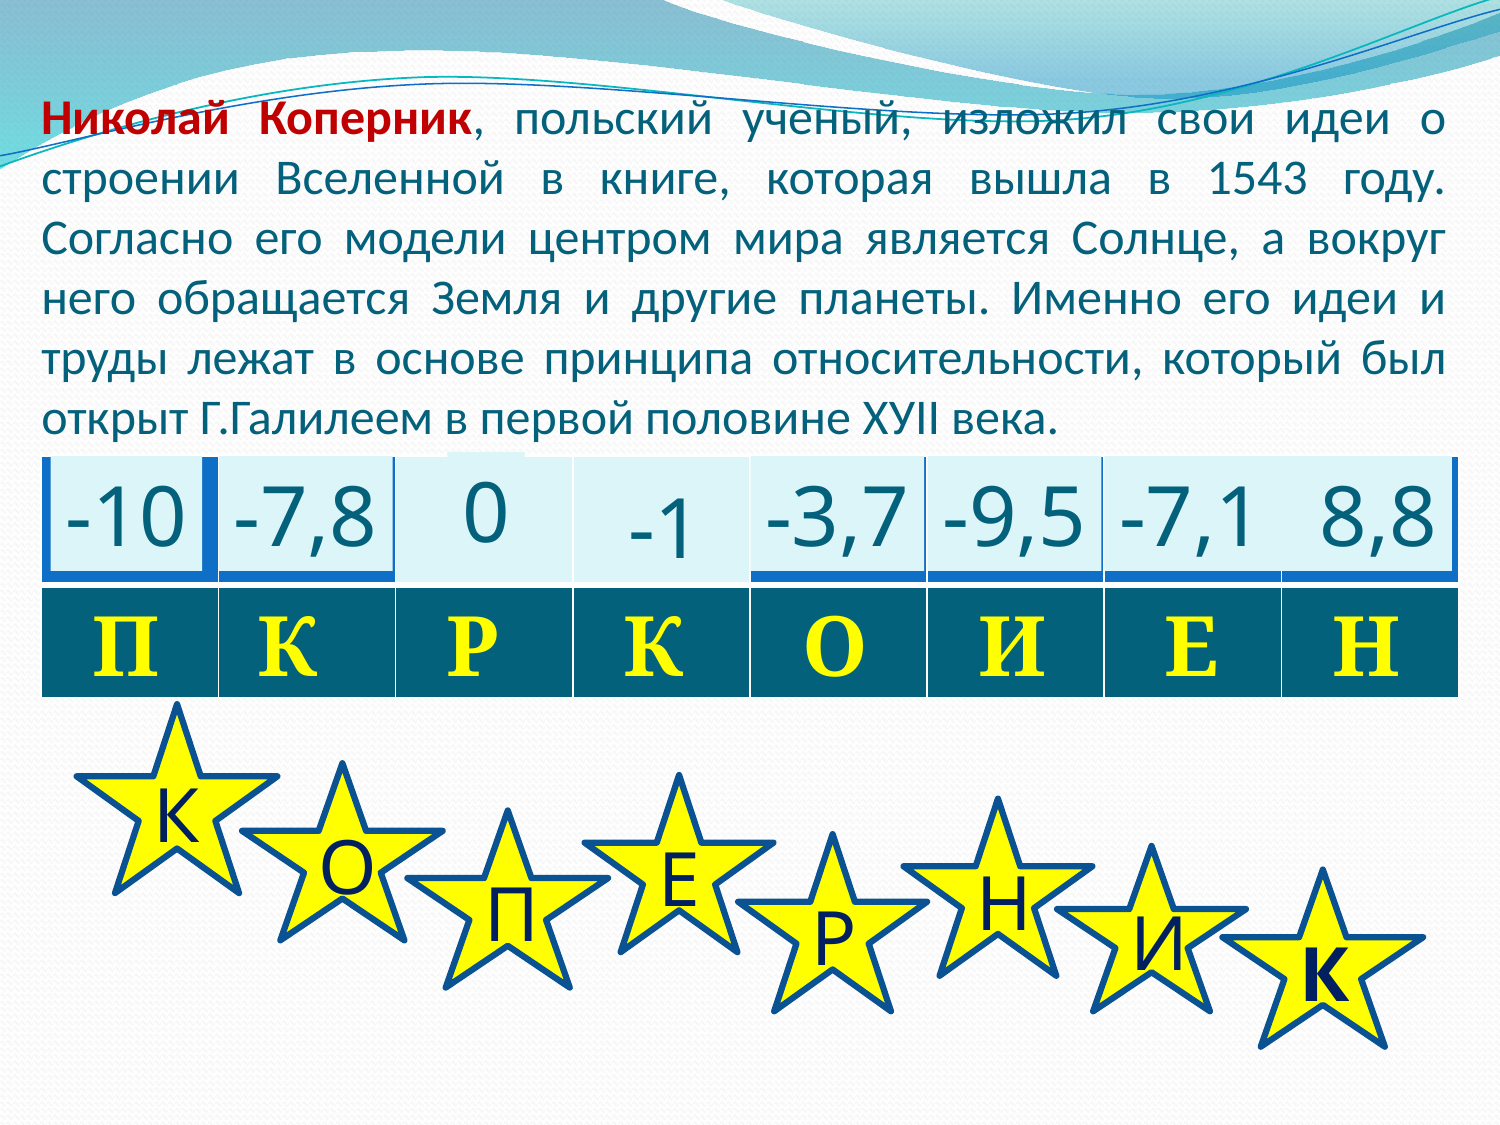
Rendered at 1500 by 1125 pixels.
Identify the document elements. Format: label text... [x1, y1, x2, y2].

text_box К [74, 702, 280, 895]
text_box -7,1 [1104, 456, 1305, 571]
table_cell [42, 588, 77, 697]
table_cell [1062, 588, 1103, 697]
text_box К [1220, 867, 1426, 1049]
table_header [928, 457, 1103, 582]
table_cell [515, 588, 572, 697]
text_box Н [901, 796, 1095, 978]
table_header [1105, 571, 1281, 582]
table_header [751, 457, 926, 582]
text_box Н [1317, 586, 1416, 701]
text_box Е [1150, 586, 1235, 701]
table_cell [751, 588, 787, 697]
text_box О [240, 761, 445, 943]
table_header [574, 457, 749, 582]
text_box Р [736, 832, 930, 1013]
table_cell [1105, 588, 1150, 697]
title Николай Коперник, польский ученый, изложил свои идеи о строении Вселенной в книге, которая вышла в 1543 году. Согласно его модели центром мира является Солнце, а вокруг него обращается Земля и другие планеты. Именно его идеи и труды лежат в основе принципа относительности, который был открыт Г.Галилеем в первой половине XУII века. [41, 30, 1447, 445]
table_cell [699, 588, 749, 697]
table_cell [333, 588, 395, 697]
text_box О [787, 586, 883, 701]
text_box Р [431, 586, 515, 701]
table_cell [396, 588, 431, 697]
text_box К [243, 586, 333, 701]
table_header [219, 457, 395, 582]
table_header [396, 457, 572, 582]
text_box -9,5 [927, 456, 1102, 571]
text_box 0 [447, 452, 525, 567]
table_header [1282, 457, 1458, 582]
table_cell [219, 588, 243, 697]
text_box П [405, 808, 611, 990]
table_header [42, 457, 218, 582]
text_box К [609, 586, 699, 701]
text_box И [963, 586, 1062, 701]
text_box Е [582, 772, 776, 954]
table_cell [928, 588, 963, 697]
text_box -3,7 [750, 456, 925, 571]
table_cell [1416, 588, 1458, 697]
table_cell [1235, 588, 1281, 697]
text_box -10 [50, 456, 203, 571]
text_box -7,8 [218, 456, 393, 571]
text_box П [77, 586, 175, 701]
table_cell [175, 588, 218, 697]
table_cell [1282, 588, 1317, 697]
text_box -1 [613, 468, 718, 583]
text_box 8,8 [1305, 456, 1452, 571]
table_cell [883, 588, 926, 697]
table_cell [574, 588, 609, 697]
text_box И [1055, 843, 1249, 1014]
